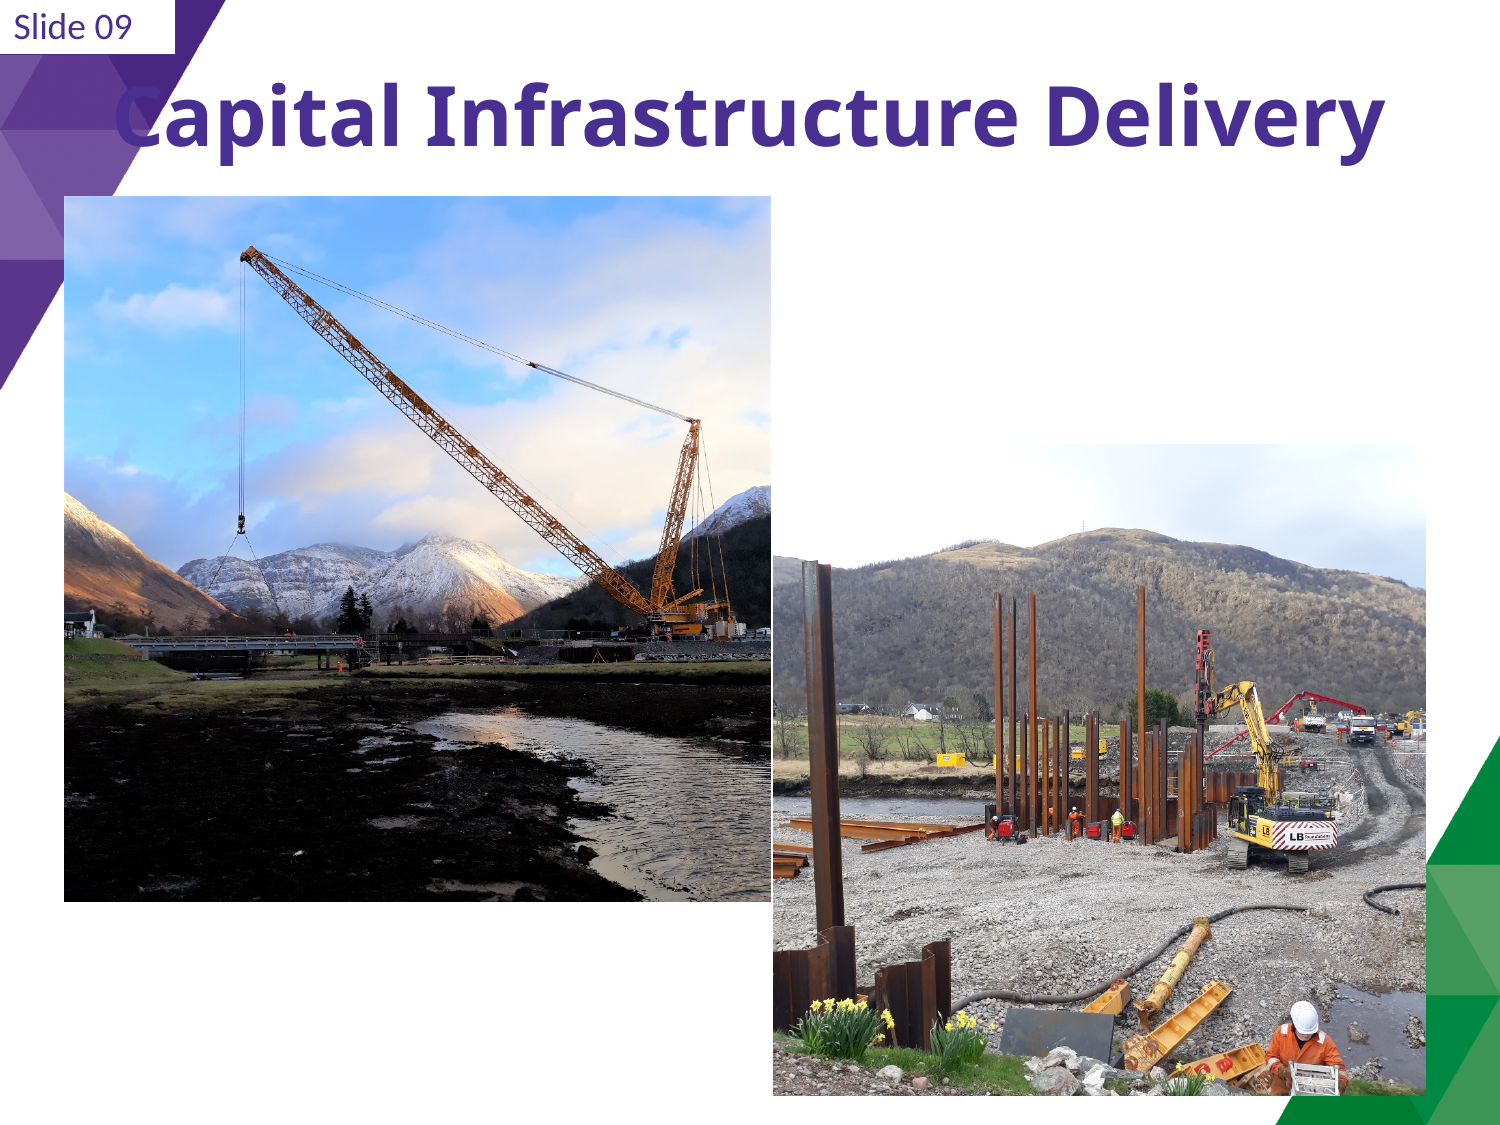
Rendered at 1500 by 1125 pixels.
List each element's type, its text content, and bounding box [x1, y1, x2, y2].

picture [176, 0, 226, 55]
picture [64, 195, 771, 902]
text_box Slide 09 [0, 0, 176, 55]
text_box [0, 172, 1500, 1125]
picture [773, 444, 1426, 1097]
title Capital Infrastructure Delivery [0, 55, 1499, 172]
